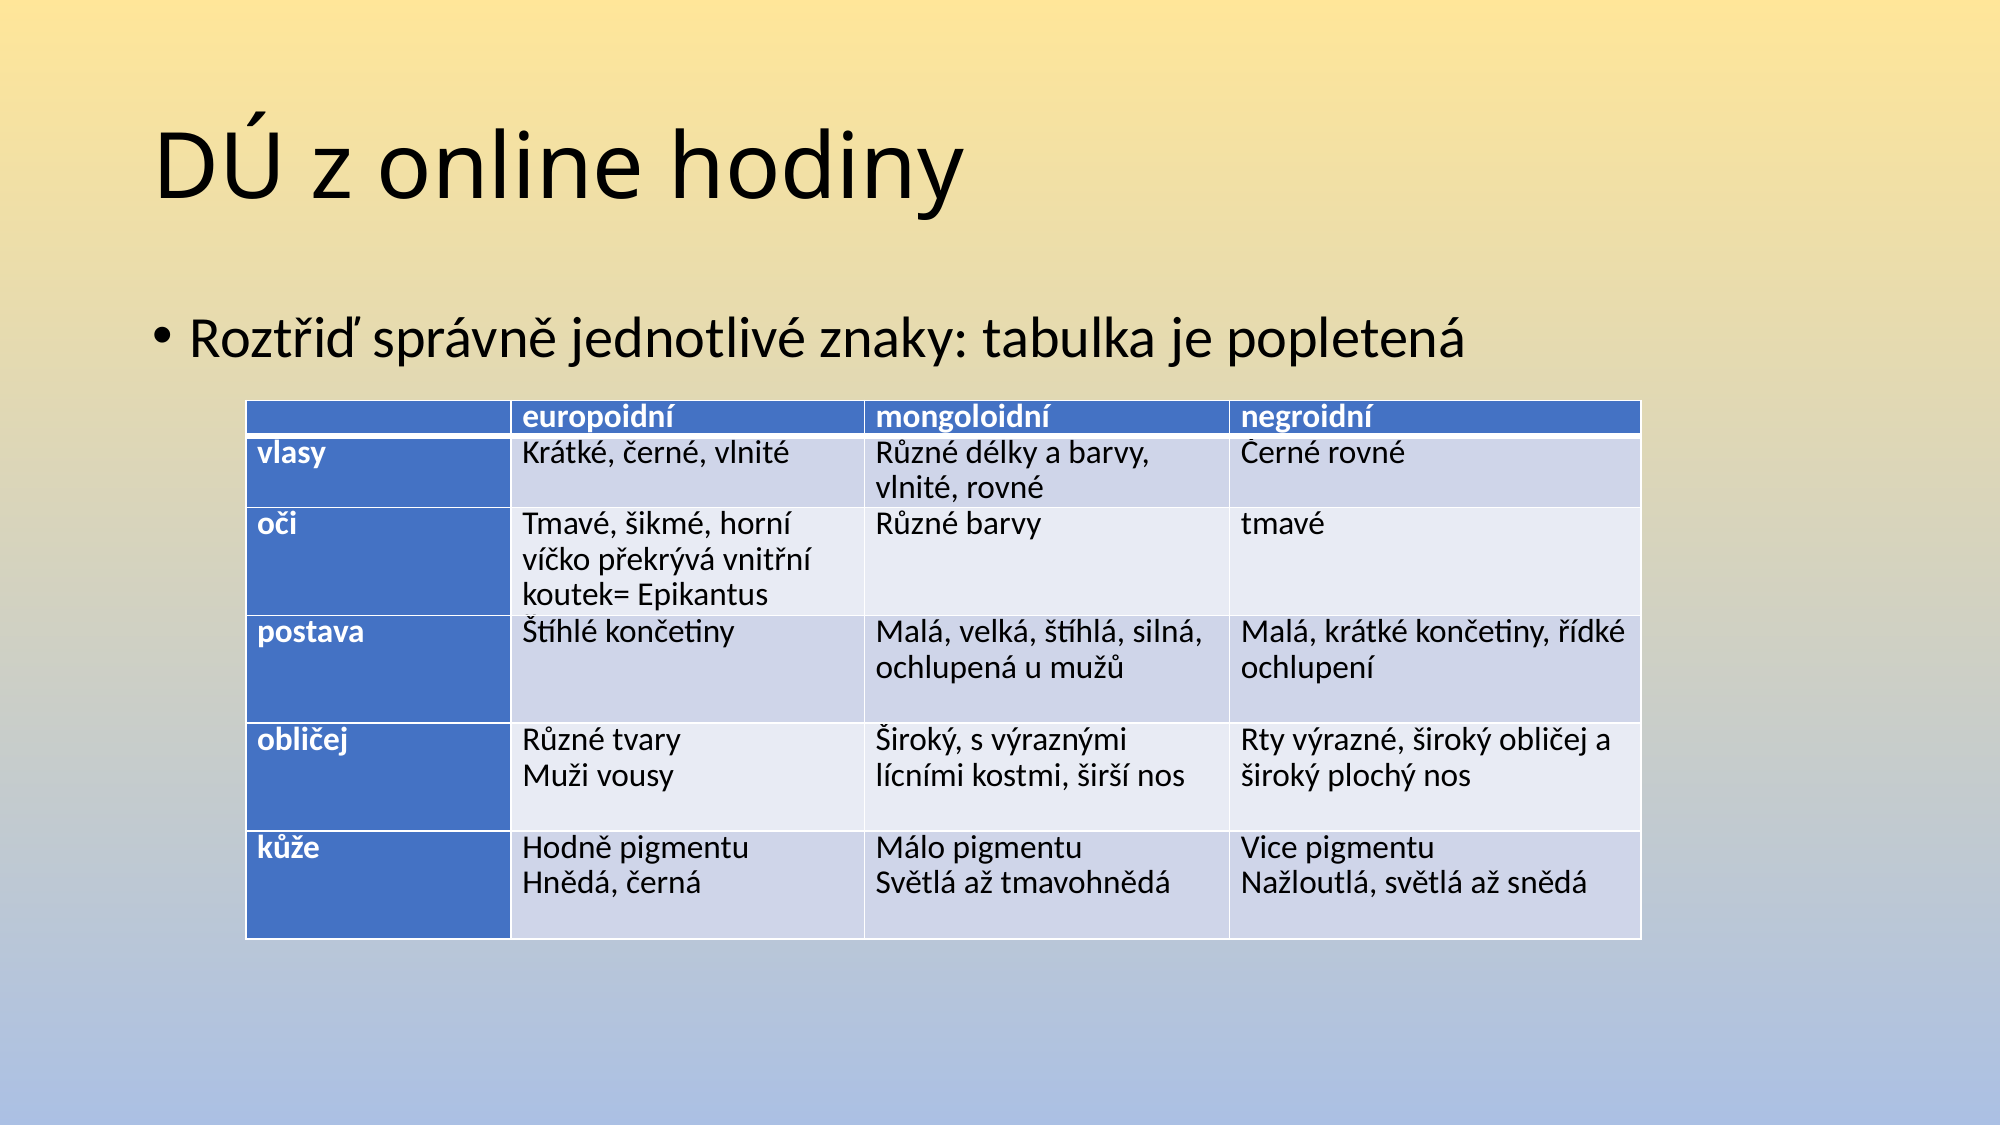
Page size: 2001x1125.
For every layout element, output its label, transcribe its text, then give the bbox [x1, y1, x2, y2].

list Roztřiď správně jednotlivé znaky: tabulka je popletená [137, 299, 1863, 1014]
table_cell tmavé [1230, 508, 1640, 615]
table_cell Různé tvary Muži vousy [512, 724, 864, 830]
table_cell obličej [247, 724, 510, 830]
table_header [247, 401, 510, 433]
table_cell Různé barvy [865, 508, 1229, 615]
table_cell Rty výrazné, široký obličej a široký plochý nos [1230, 724, 1640, 830]
table_cell Štíhlé končetiny [512, 616, 864, 722]
table_cell Malá, velká, štíhlá, silná, ochlupená u mužů [865, 616, 1229, 722]
table_cell Různé délky a barvy, vlnité, rovné [865, 439, 1229, 507]
table_cell Vice pigmentu Nažloutlá, světlá až snědá [1230, 832, 1640, 938]
table_cell Hodně pigmentu Hnědá, černá [512, 832, 864, 938]
table_cell postava [247, 616, 510, 722]
title DÚ z online hodiny [137, 59, 1863, 278]
table_cell Málo pigmentu Světlá až tmavohnědá [865, 832, 1229, 938]
table_cell Malá, krátké končetiny, řídké ochlupení [1230, 616, 1640, 722]
table_cell Krátké, černé, vlnité [512, 439, 864, 507]
table_header europoidní [512, 401, 864, 433]
table_cell vlasy [247, 439, 510, 507]
table_cell kůže [247, 832, 510, 938]
table_cell Tmavé, šikmé, horní víčko překrývá vnitřní koutek= Epikantus [512, 508, 864, 615]
table_cell Široký, s výraznými lícními kostmi, širší nos [865, 724, 1229, 830]
table_cell oči [247, 508, 510, 615]
table_header negroidní [1230, 401, 1640, 433]
table_cell Černé rovné [1230, 439, 1640, 507]
table_header mongoloidní [865, 401, 1229, 433]
